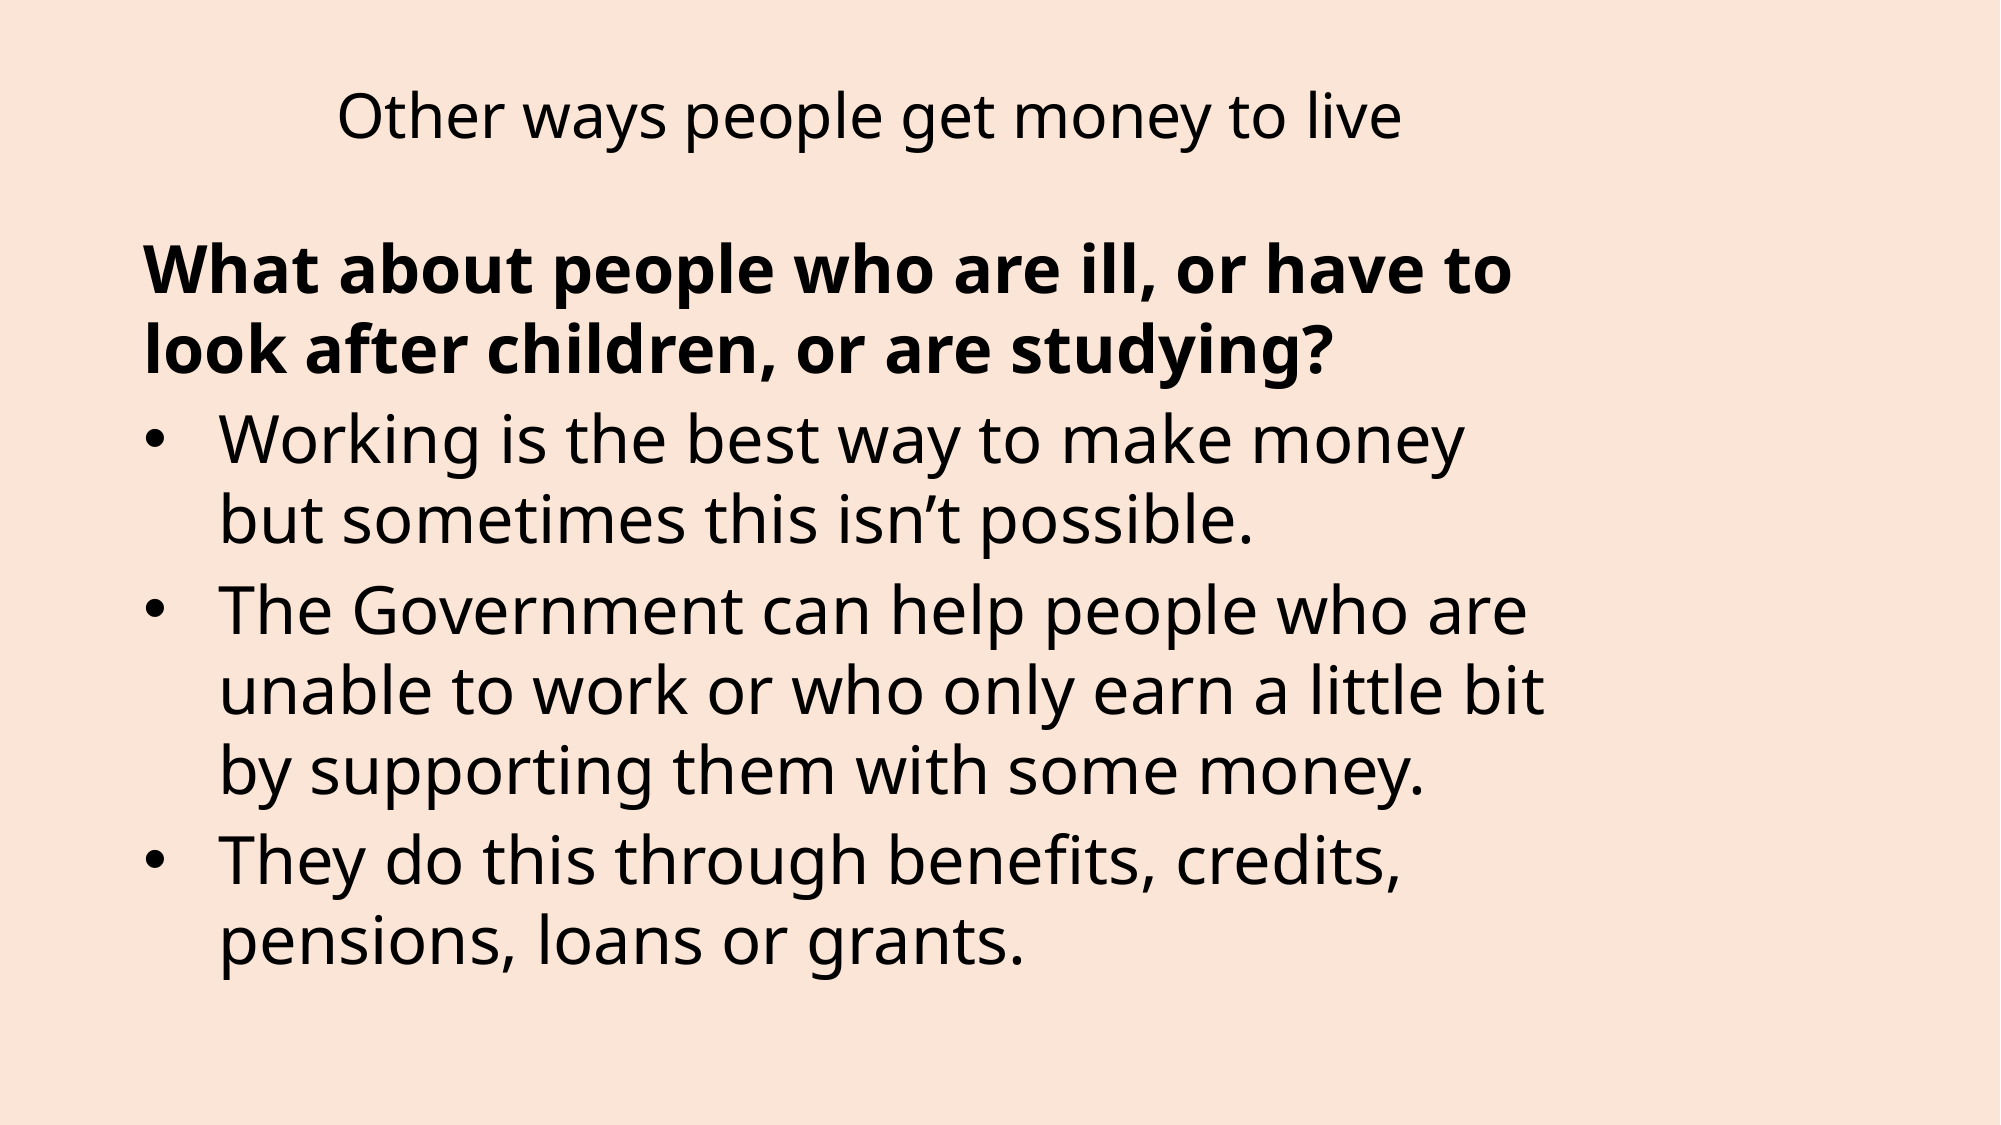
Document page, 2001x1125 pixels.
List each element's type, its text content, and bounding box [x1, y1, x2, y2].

text_box What about people who are ill, or have to look after children, or are studying? Working is the best way to make money but sometimes this isn’t possible. The Government can help people who are unable to work or who only earn a little bit by supporting them with some money. They do this through benefits, credits, pensions, loans or grants. [128, 219, 1570, 986]
text_box Other ways people get money to live [320, 45, 1469, 182]
